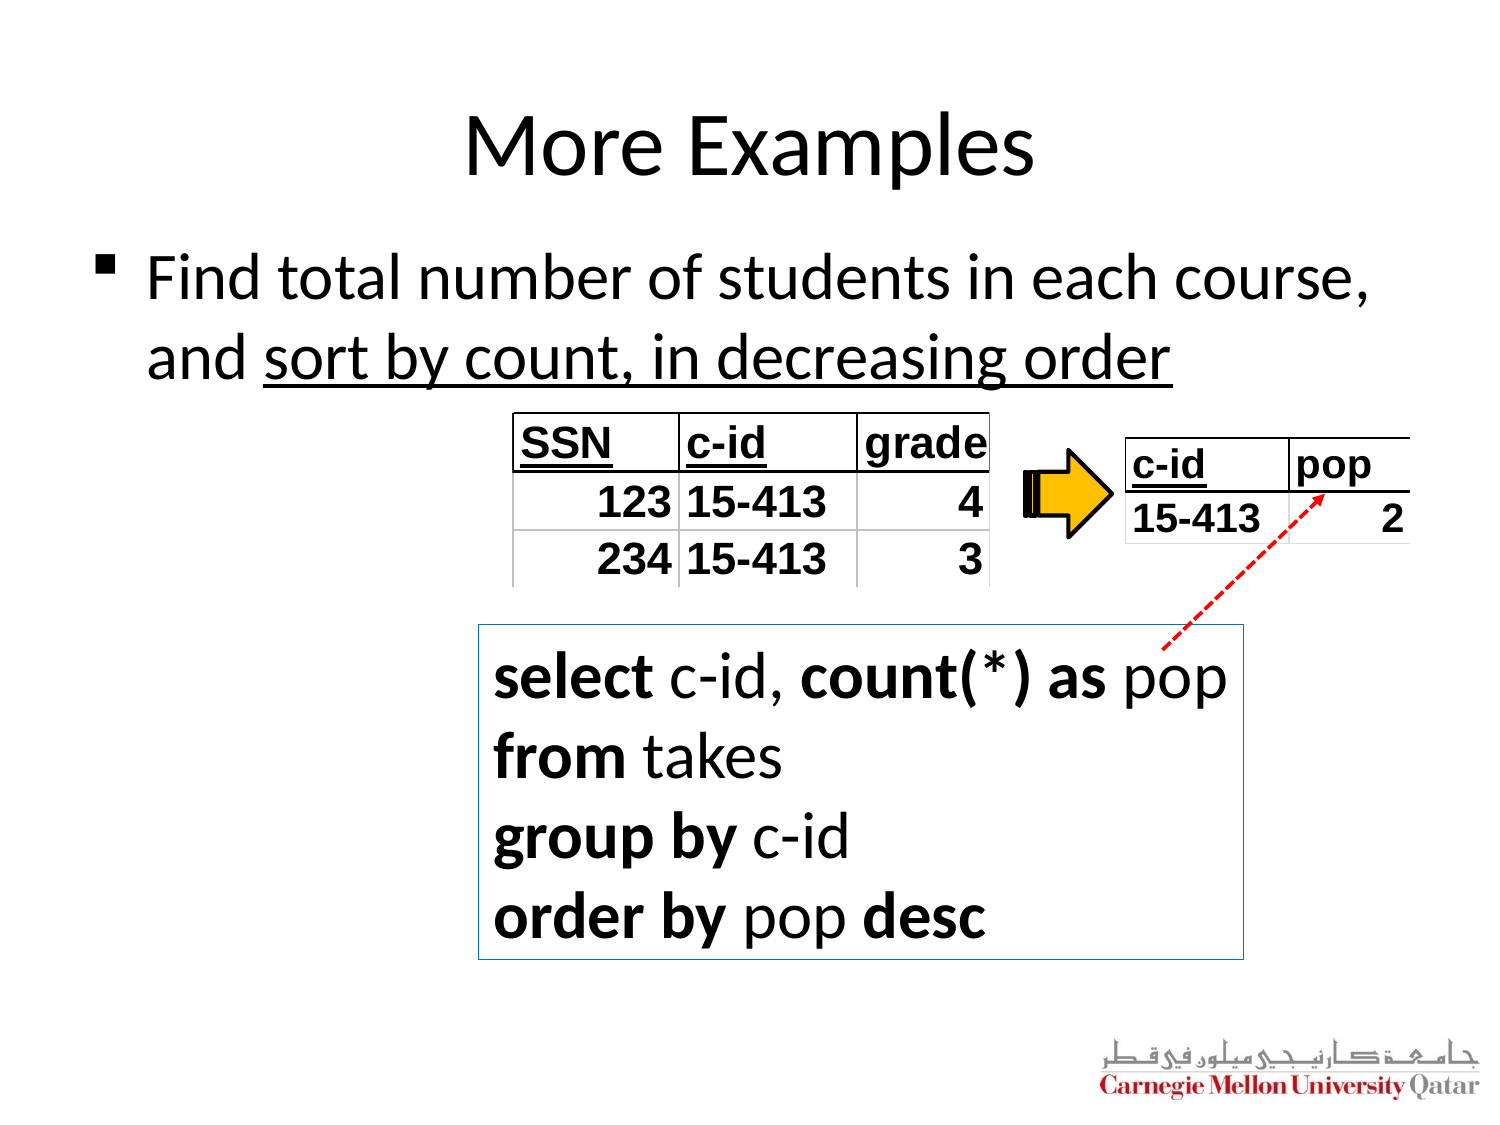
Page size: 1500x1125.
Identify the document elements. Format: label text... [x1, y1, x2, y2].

text_box [1023, 448, 1115, 540]
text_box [1162, 493, 1326, 651]
picture [1099, 1037, 1480, 1101]
list Find total number of students in each course, and sort by count, in decreasing order [75, 224, 1425, 968]
title More Examples [75, 45, 1425, 224]
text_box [512, 412, 992, 589]
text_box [1124, 437, 1412, 546]
text_box select c-id, count(*) as pop from takes group by c-id order by pop desc [478, 624, 1244, 960]
